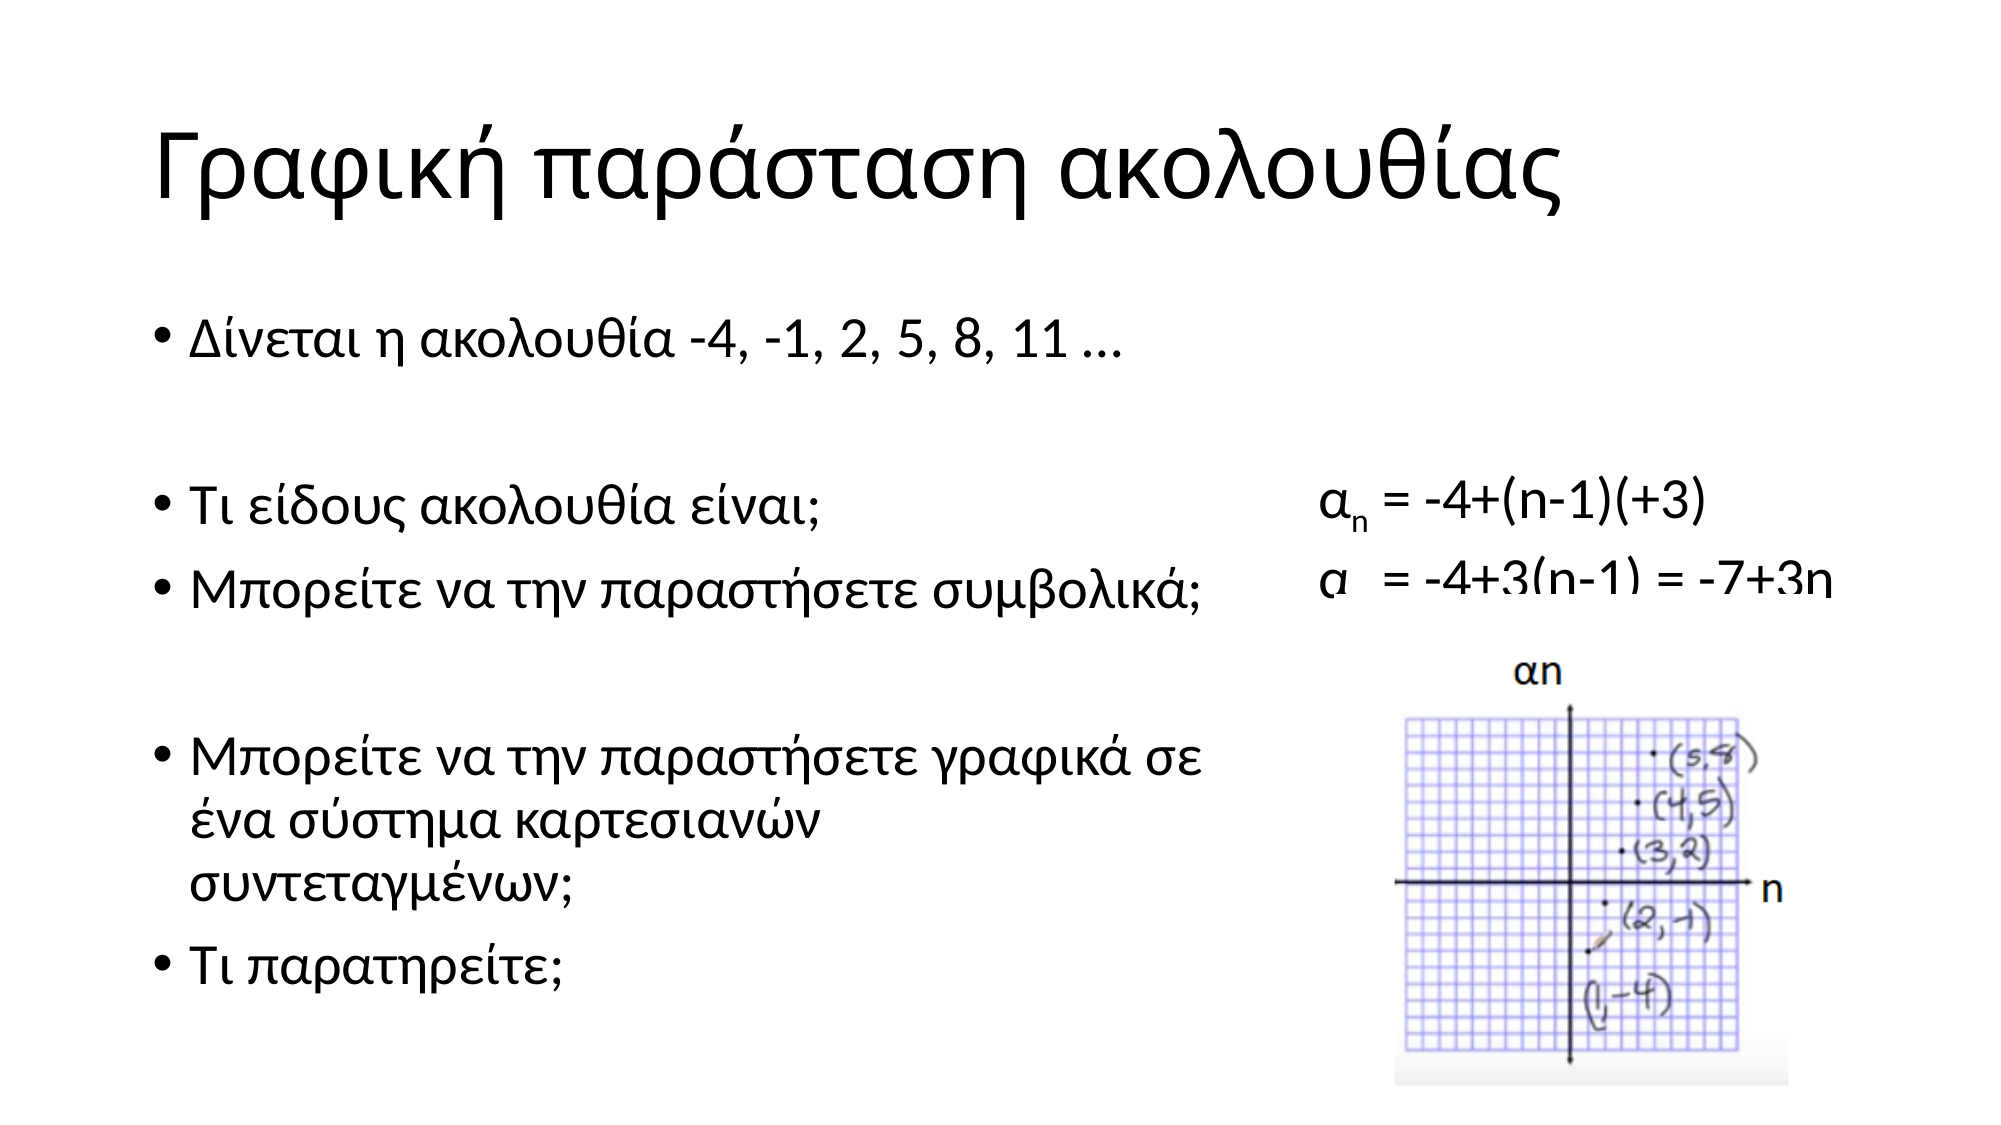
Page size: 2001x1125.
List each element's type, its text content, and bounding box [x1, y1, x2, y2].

list Δίνεται η ακολουθία -4, -1, 2, 5, 8, 11 … Τι είδους ακολουθία είναι; Μπορείτε να την παραστήσετε συμβολικά; Μπορείτε να την παραστήσετε γραφικά σε ένα σύστημα καρτεσιανών συντεταγμένων; Τι παρατηρείτε; [137, 299, 1233, 1014]
text_box αn = -4+(n-1)(+3) αn = -4+3(n-1) = -7+3n [1303, 452, 1851, 627]
picture [1334, 594, 1820, 1109]
title Γραφική παράσταση ακολουθίας [137, 59, 1863, 278]
